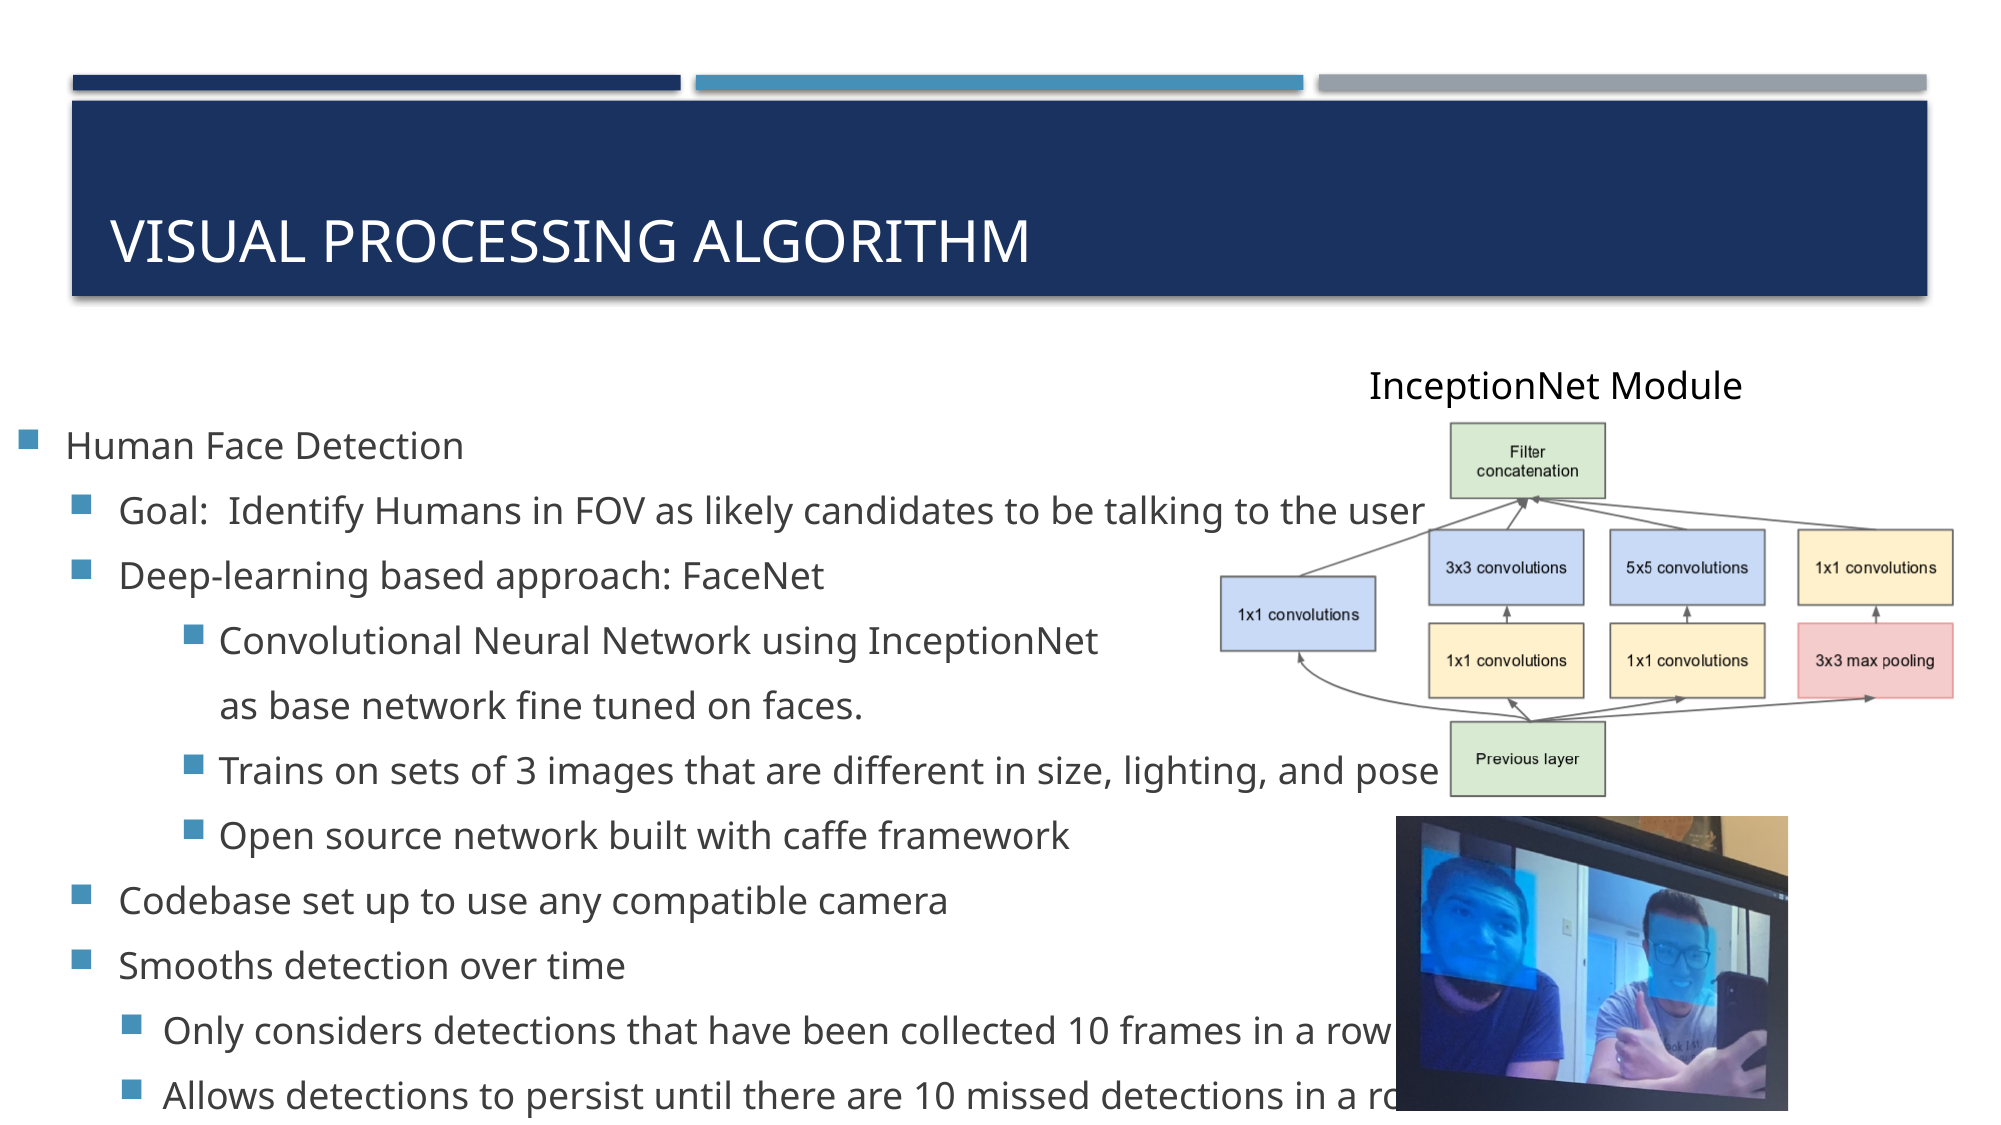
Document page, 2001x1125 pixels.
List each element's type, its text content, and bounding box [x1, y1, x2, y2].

list Human Face Detection Goal: Identify Humans in FOV as likely candidates to be talking to the user Deep-learning based approach: FaceNet Convolutional Neural Network using InceptionNet as base network fine tuned on faces. Trains on sets of 3 images that are different in size, lighting, and pose Open source network built with caffe framework Codebase set up to use any compatible camera Smooths detection over time Only considers detections that have been collected 10 frames in a row Allows detections to persist until there are 10 missed detections in a row [0, 414, 2000, 1125]
title Visual Processing Algorithm [95, 115, 1905, 282]
text_box InceptionNet Module [1354, 354, 1759, 412]
picture [1183, 414, 2000, 1112]
